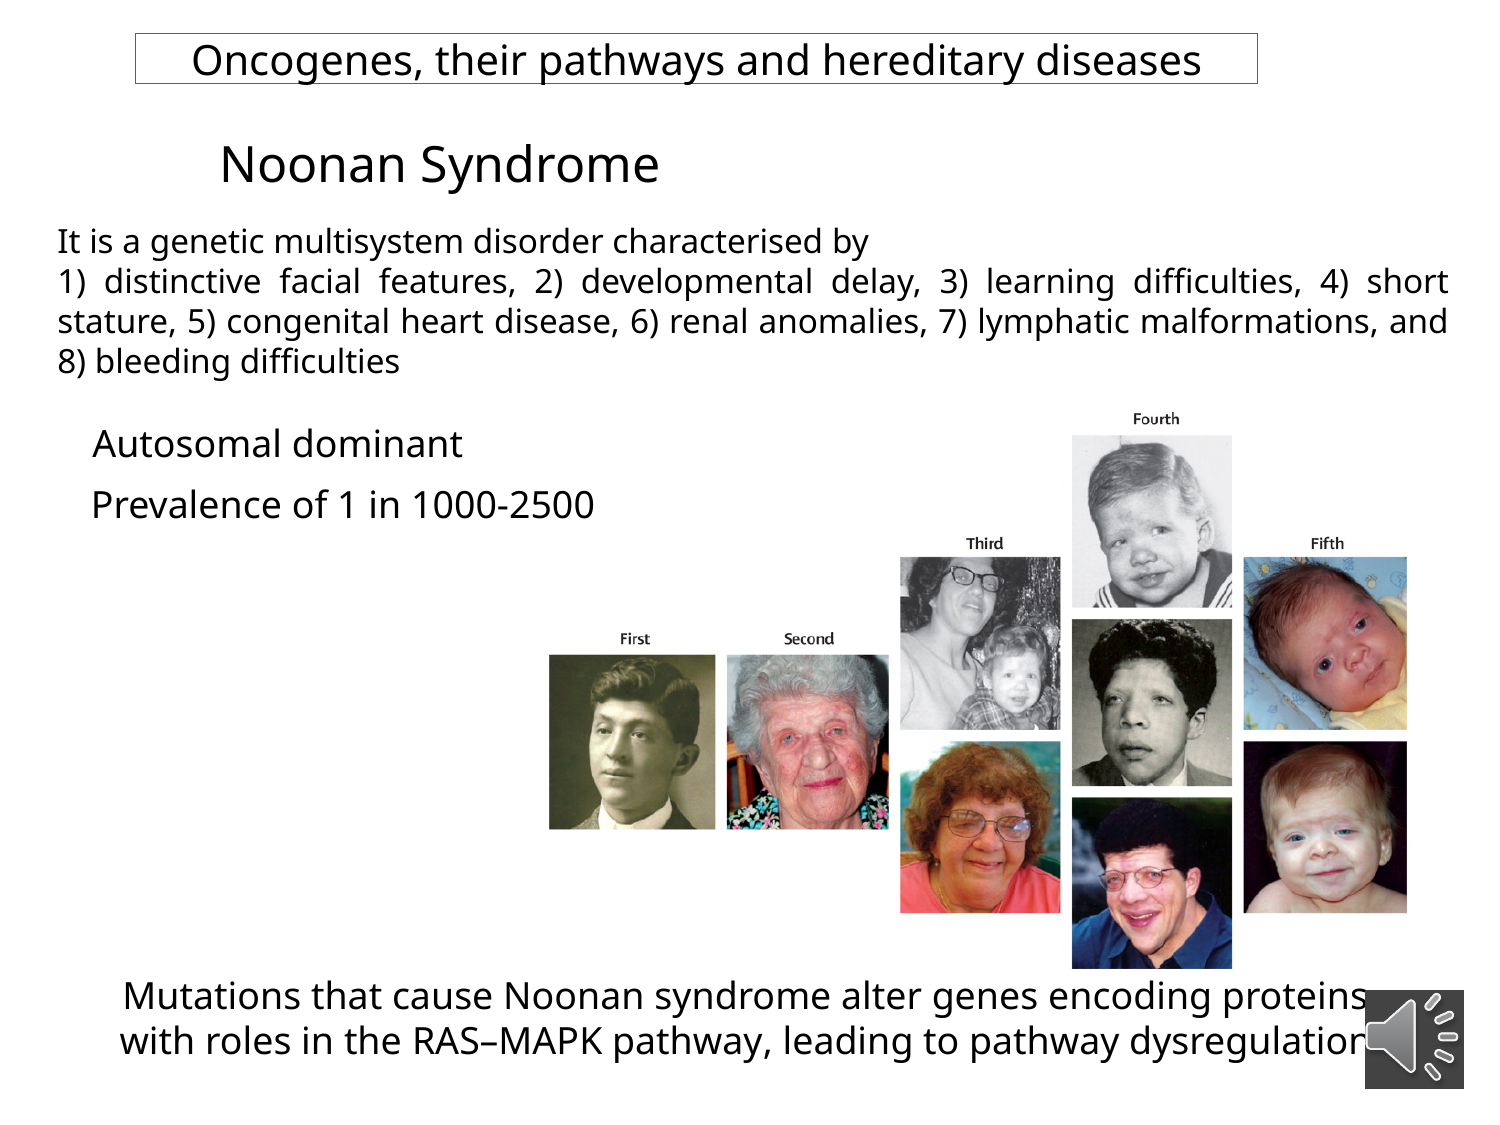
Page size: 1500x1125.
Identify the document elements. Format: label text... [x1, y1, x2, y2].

text_box It is a genetic multisystem disorder characterised by 1) distinctive facial features, 2) developmental delay, 3) learning difficulties, 4) short stature, 5) congenital heart disease, 6) renal anomalies, 7) lymphatic malformations, and 8) bleeding difficulties [49, 213, 1459, 388]
text_box Autosomal dominant [84, 412, 546, 473]
picture [548, 412, 1407, 970]
picture [1364, 989, 1465, 1090]
text_box Prevalence of 1 in 1000-2500 [83, 473, 543, 534]
text_box Oncogenes, their pathways and hereditary diseases [135, 33, 1258, 84]
text_box Mutations that cause Noonan syndrome alter genes encoding proteins with roles in the RAS–MAPK pathway, leading to pathway dysregulation [84, 964, 1407, 1070]
text_box Noonan Syndrome [119, 125, 760, 200]
